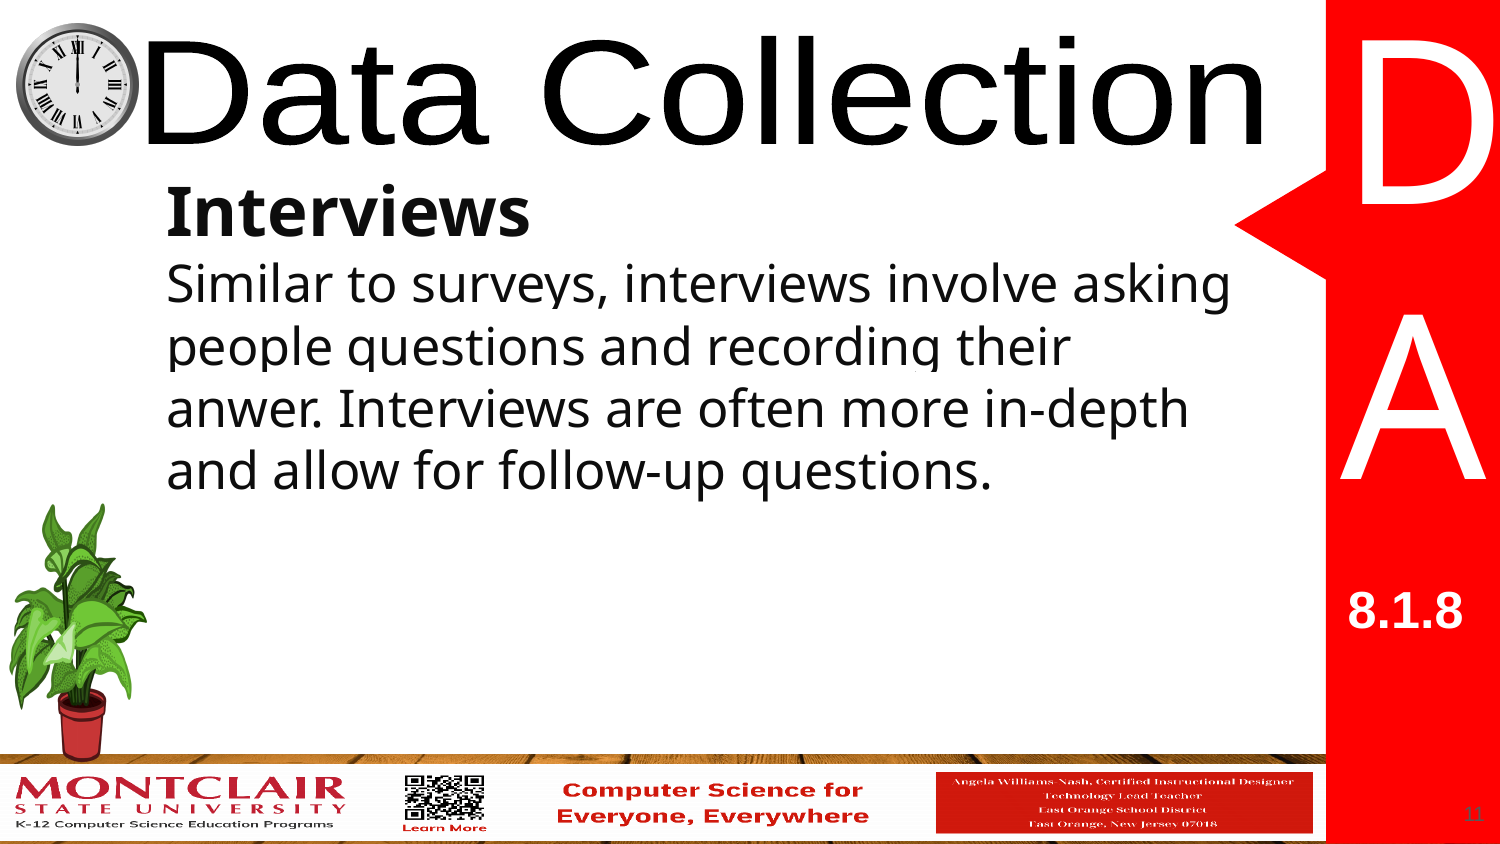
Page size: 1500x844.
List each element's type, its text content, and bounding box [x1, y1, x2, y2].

text_box [1259, 170, 1325, 280]
text_box Interviews Similar to surveys, interviews involve asking people questions and recording their anwer. Interviews are often more in-depth and allow for follow-up questions. [151, 153, 1259, 545]
text_box 8.1.8 [1332, 544, 1494, 643]
text_box [1325, 0, 1500, 754]
text_box D A [1325, 0, 1489, 501]
picture [16, 23, 140, 147]
picture [0, 499, 1500, 844]
